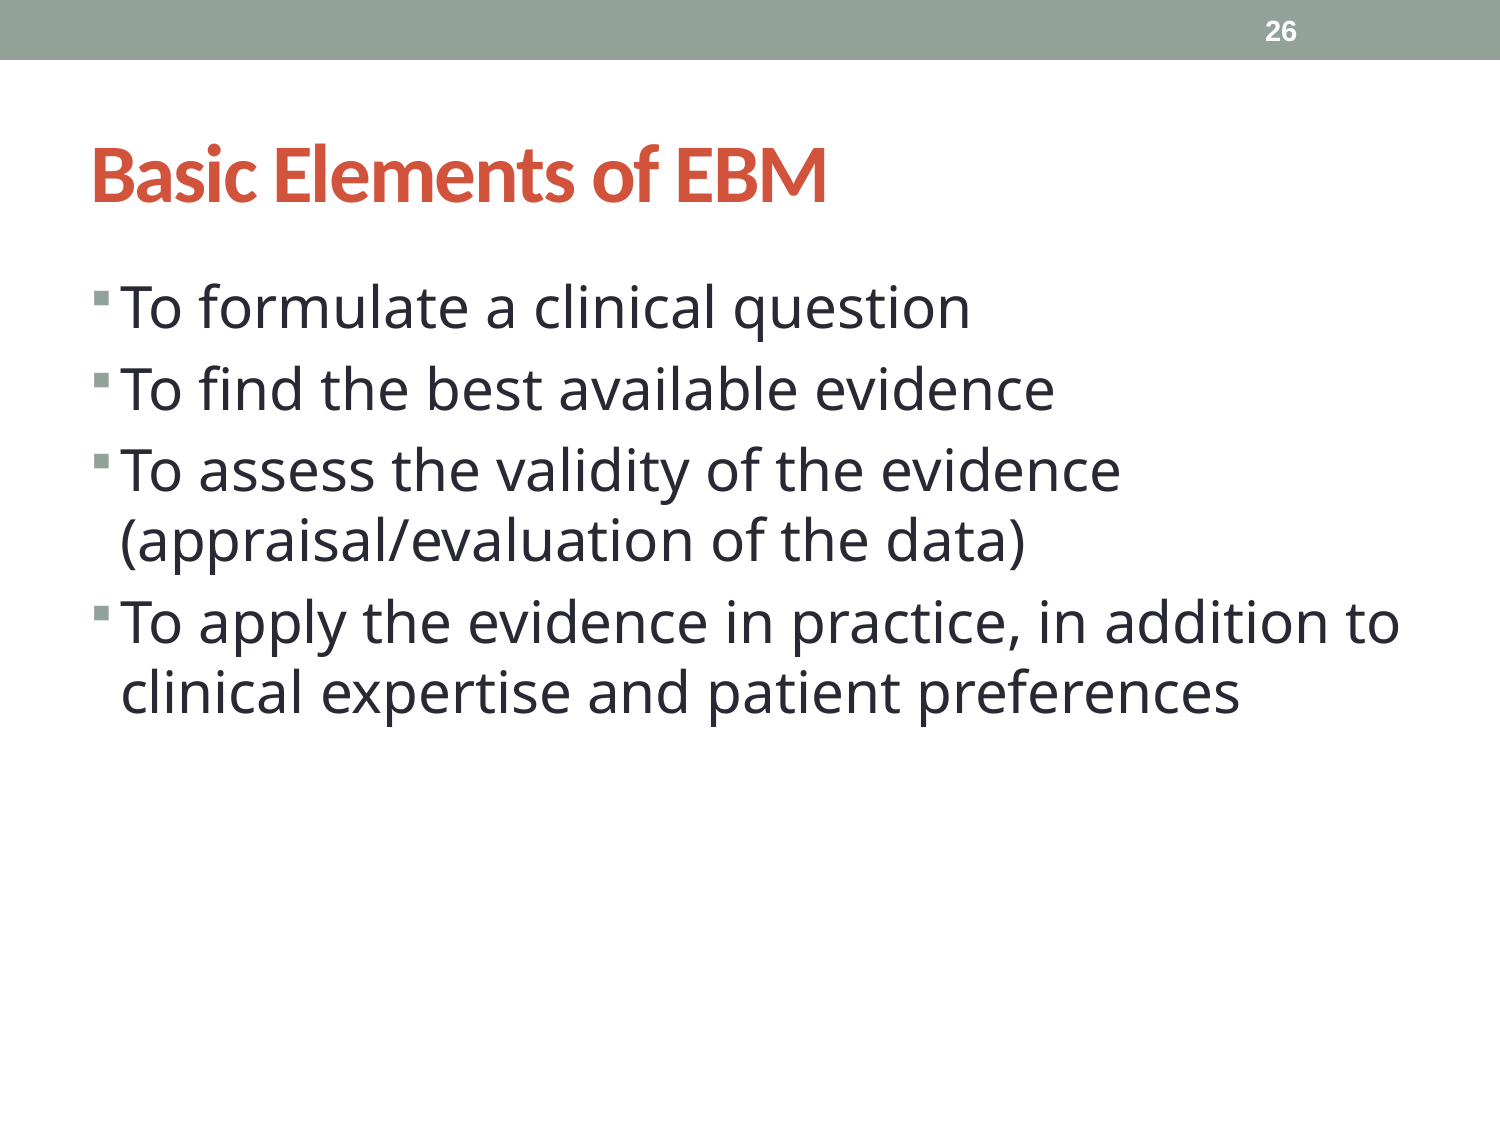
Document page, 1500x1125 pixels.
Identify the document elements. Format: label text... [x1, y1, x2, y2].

list To formulate a clinical question To find the best available evidence To assess the validity of the evidence (appraisal/evaluation of the data) To apply the evidence in practice, in addition to clinical expertise and patient preferences [75, 262, 1425, 1063]
slide_number 26 [1250, 3, 1425, 57]
title Basic Elements of EBM [75, 87, 1425, 250]
